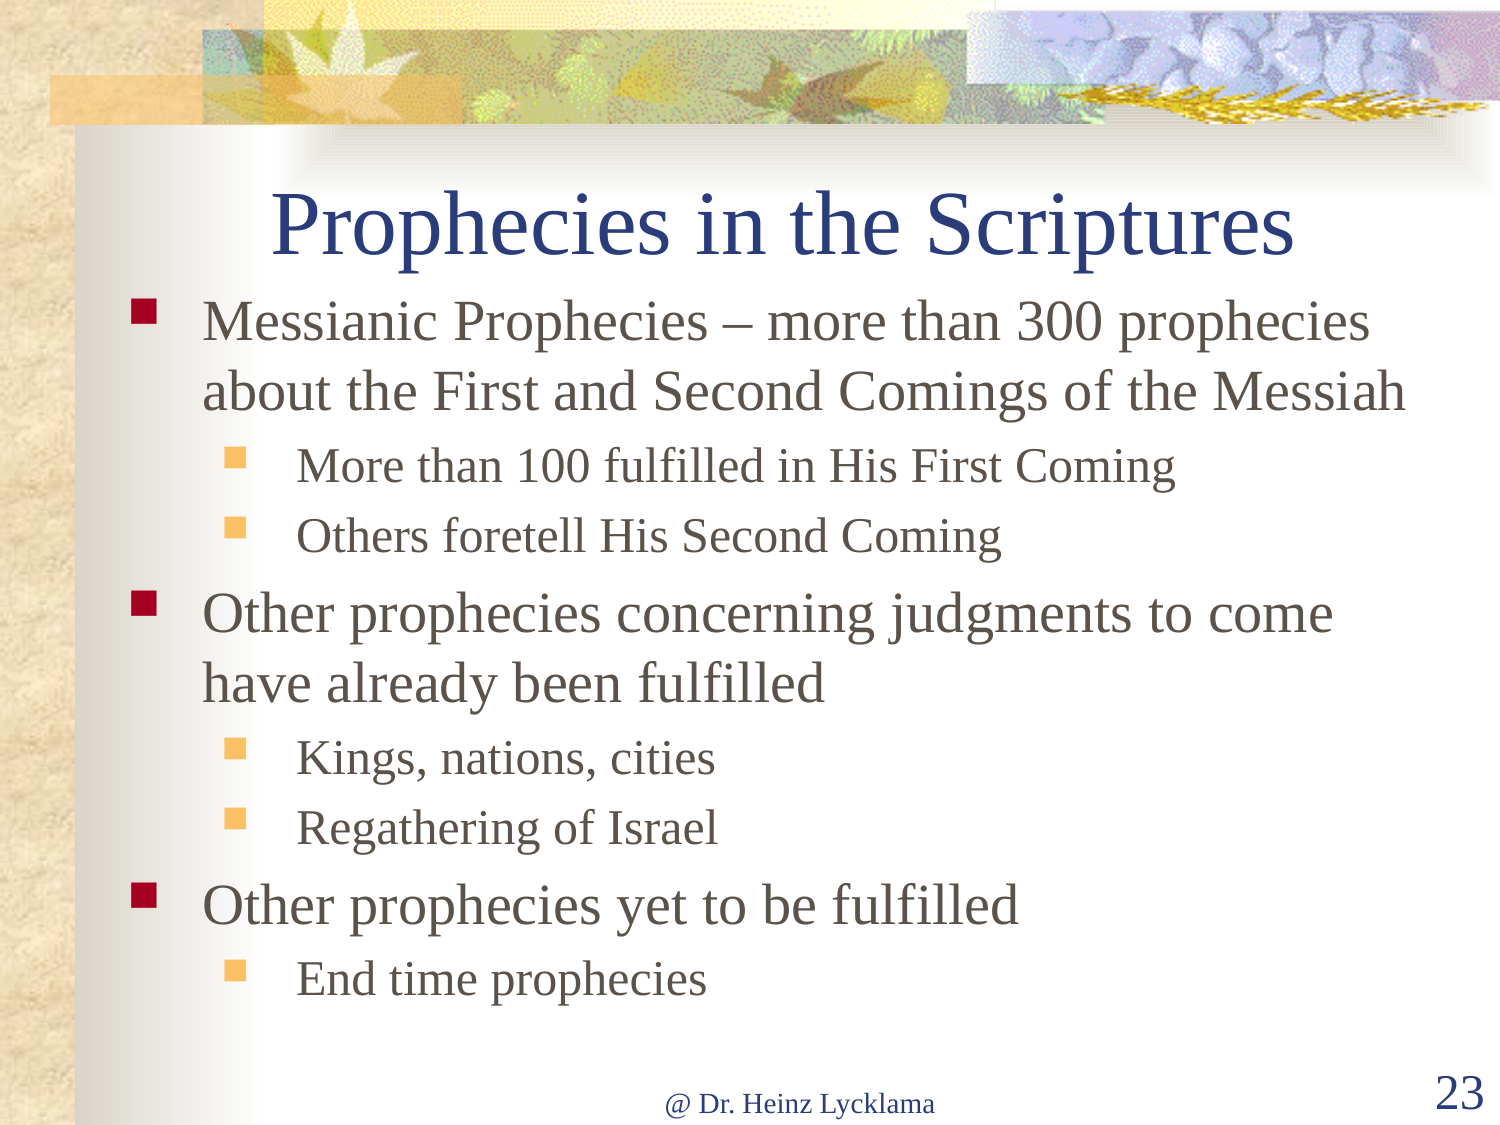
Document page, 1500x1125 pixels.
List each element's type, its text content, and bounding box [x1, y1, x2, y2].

list Messianic Prophecies – more than 300 prophecies about the First and Second Comings of the Messiah More than 100 fulfilled in His First Coming Others foretell His Second Coming Other prophecies concerning judgments to come have already been fulfilled Kings, nations, cities Regathering of Israel Other prophecies yet to be fulfilled End time prophecies [112, 275, 1425, 1050]
picture [0, 0, 1500, 1125]
title Prophecies in the Scriptures [249, 162, 1319, 275]
footer @ Dr. Heinz Lycklama [562, 1052, 1038, 1125]
slide_number 23 [1350, 1052, 1500, 1125]
